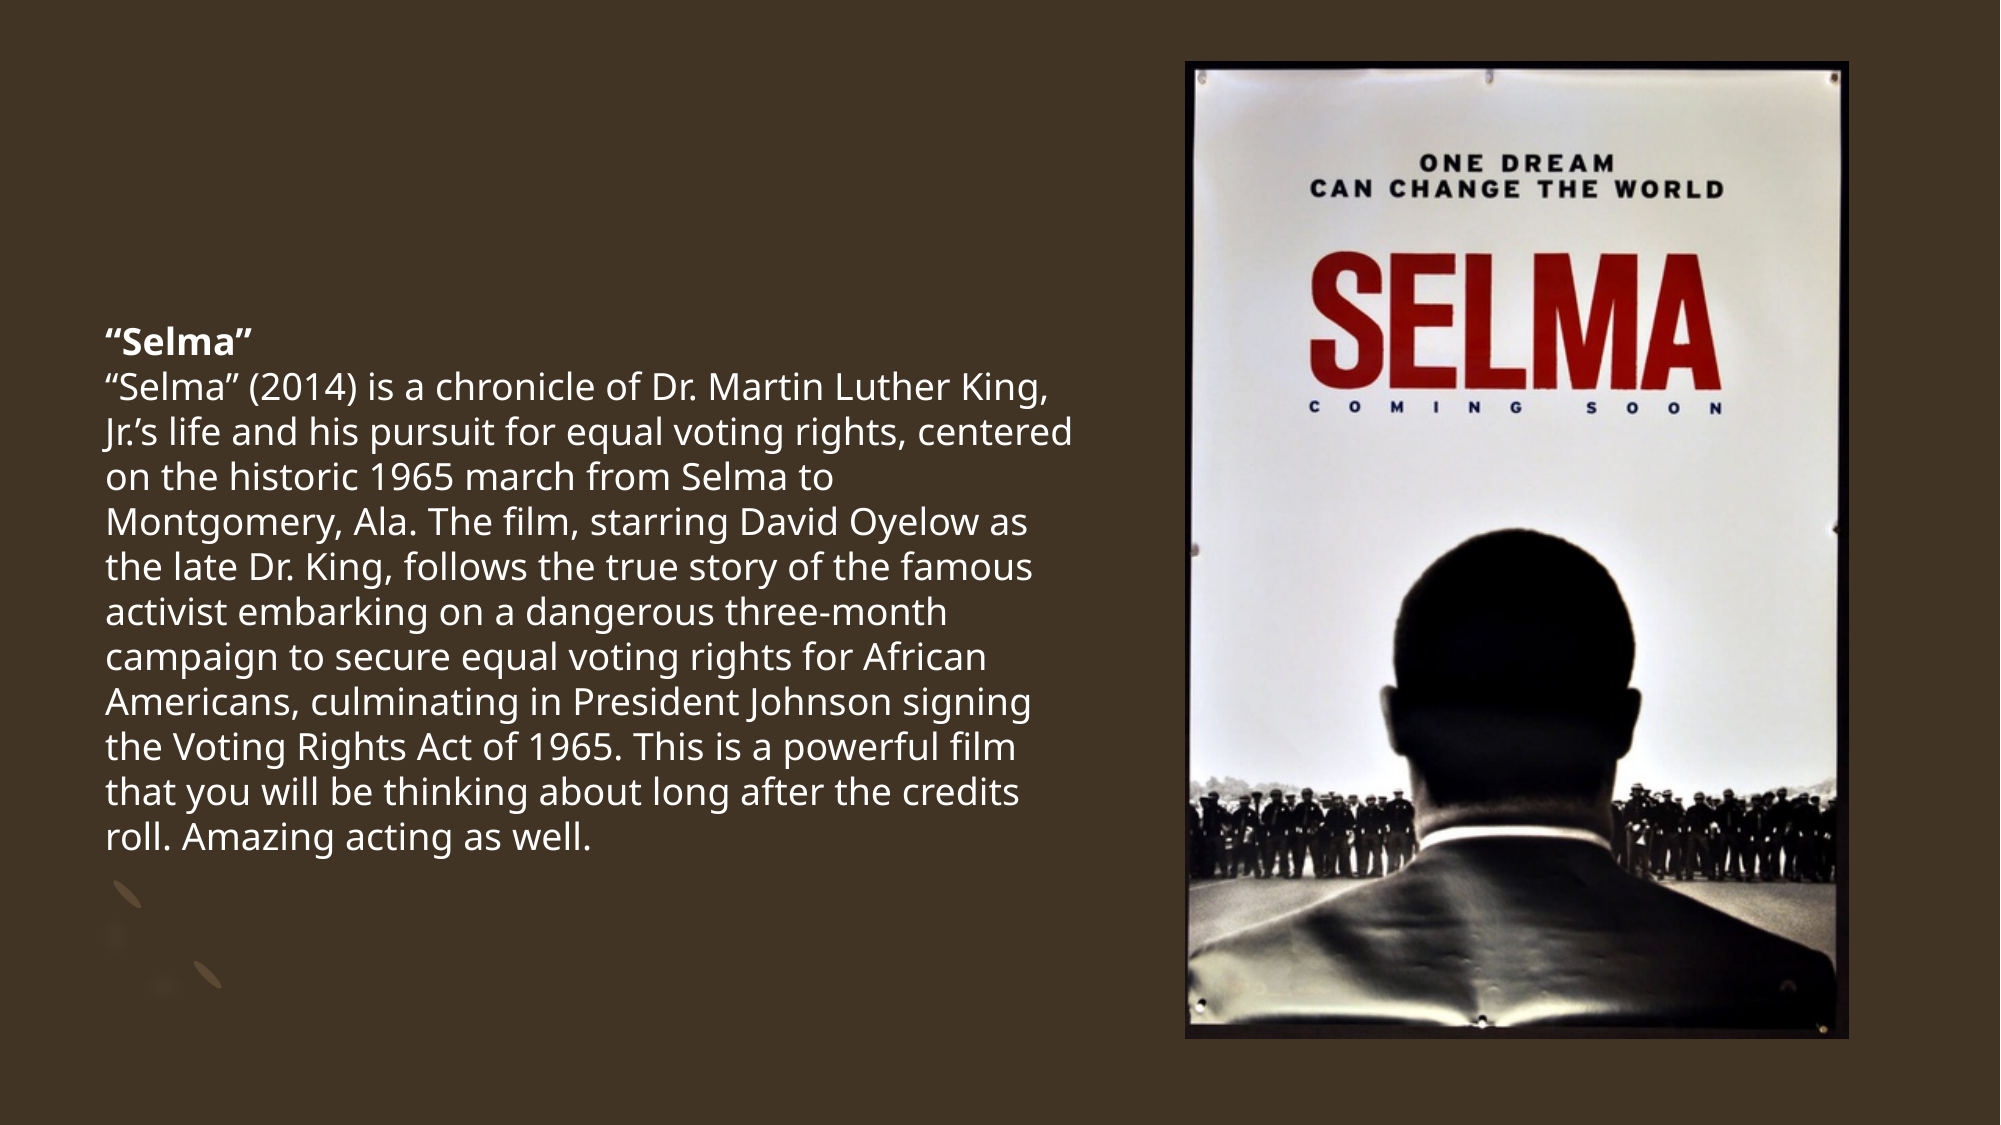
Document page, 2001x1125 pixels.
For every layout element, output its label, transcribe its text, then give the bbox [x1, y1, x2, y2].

picture [1185, 61, 1849, 1039]
text_box “Selma” “Selma” (2014) is a chronicle of Dr. Martin Luther King, Jr.’s life and his pursuit for equal voting rights, centered on the historic 1965 march from Selma to Montgomery, Ala. The film, starring David Oyelow as the late Dr. King, follows the true story of the famous activist embarking on a dangerous three-month campaign to secure equal voting rights for African Americans, culminating in President Johnson signing the Voting Rights Act of 1965. This is a powerful film that you will be thinking about long after the credits roll. Amazing acting as well. [90, 310, 1091, 866]
